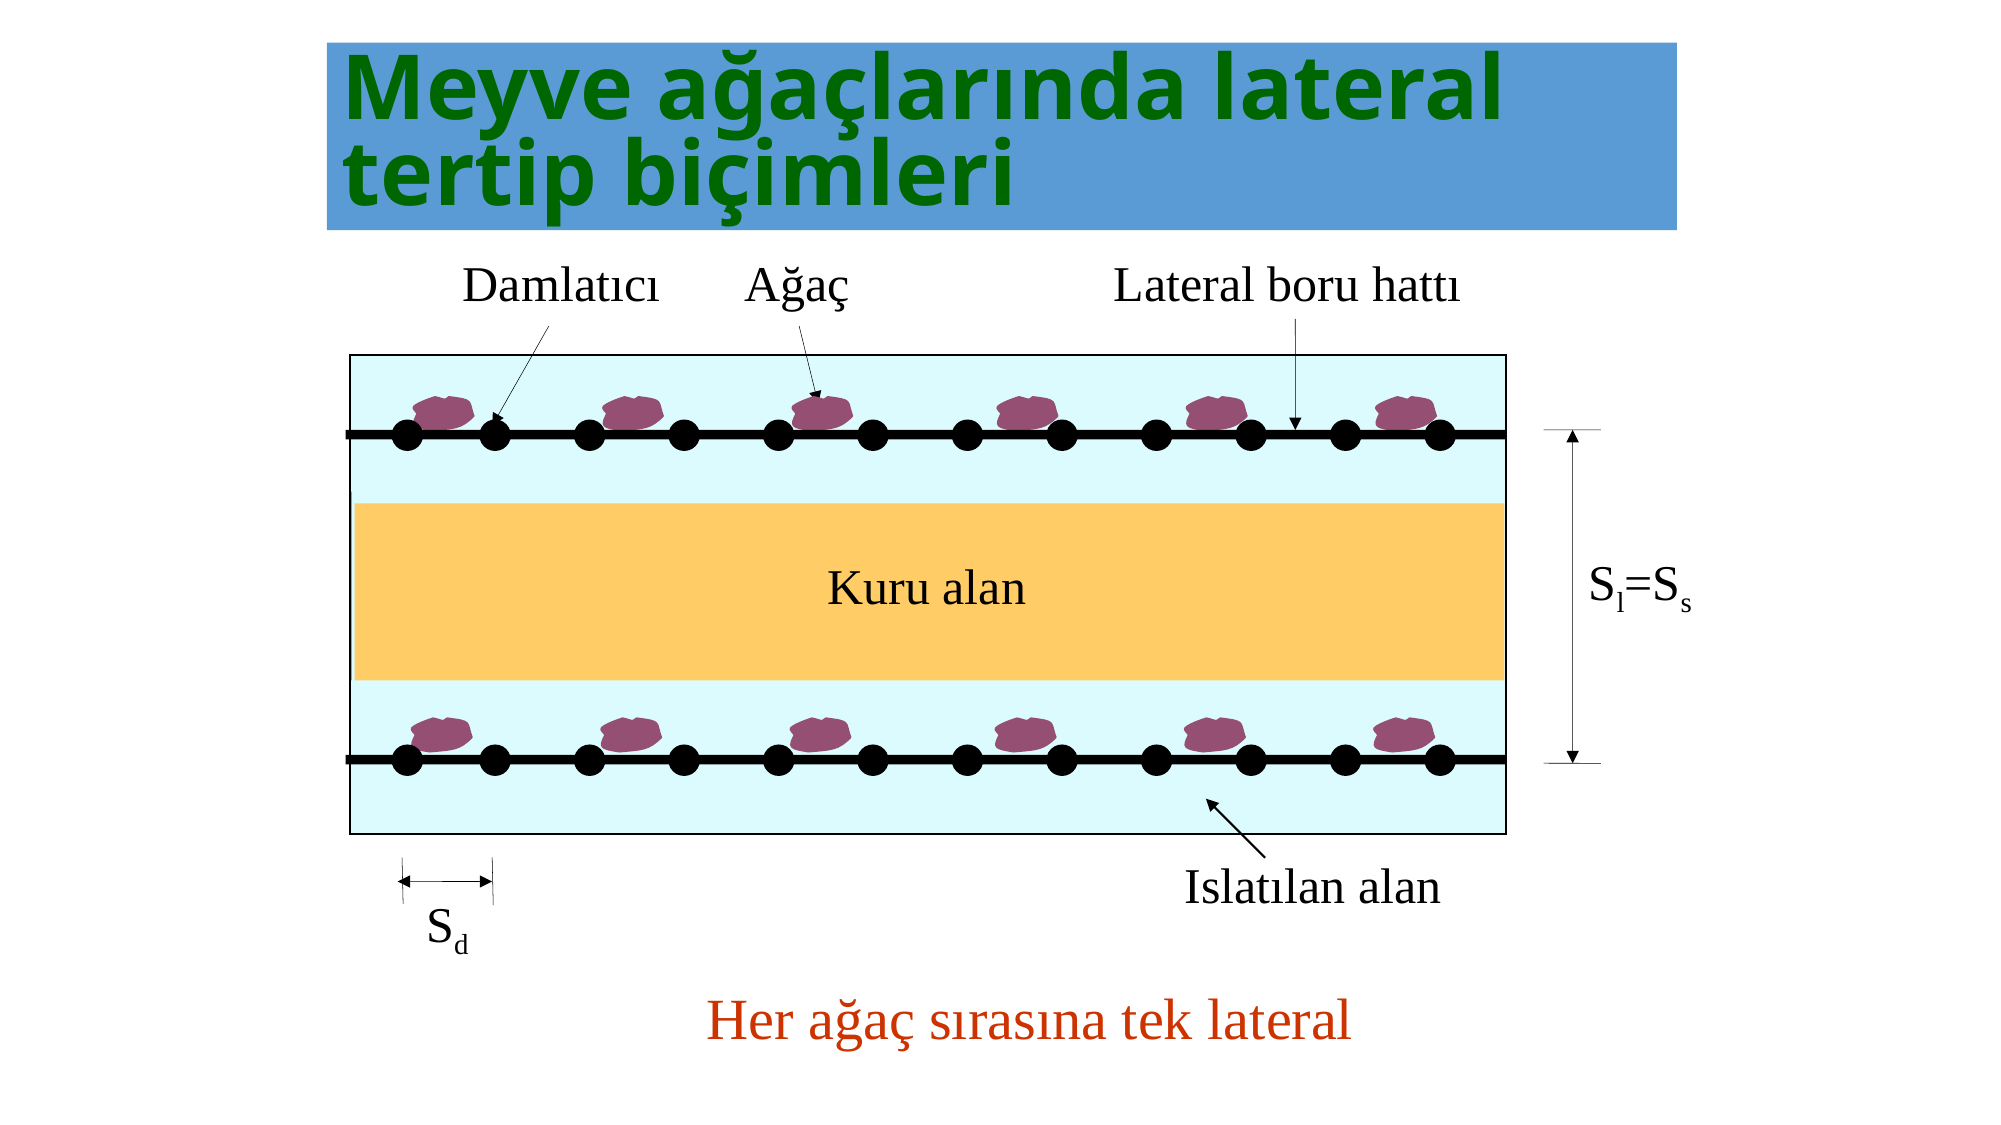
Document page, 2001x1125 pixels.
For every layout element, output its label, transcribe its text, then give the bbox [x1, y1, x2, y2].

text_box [350, 243, 1709, 1060]
title Meyve ağaçlarında lateral tertip biçimleri [326, 42, 1677, 231]
